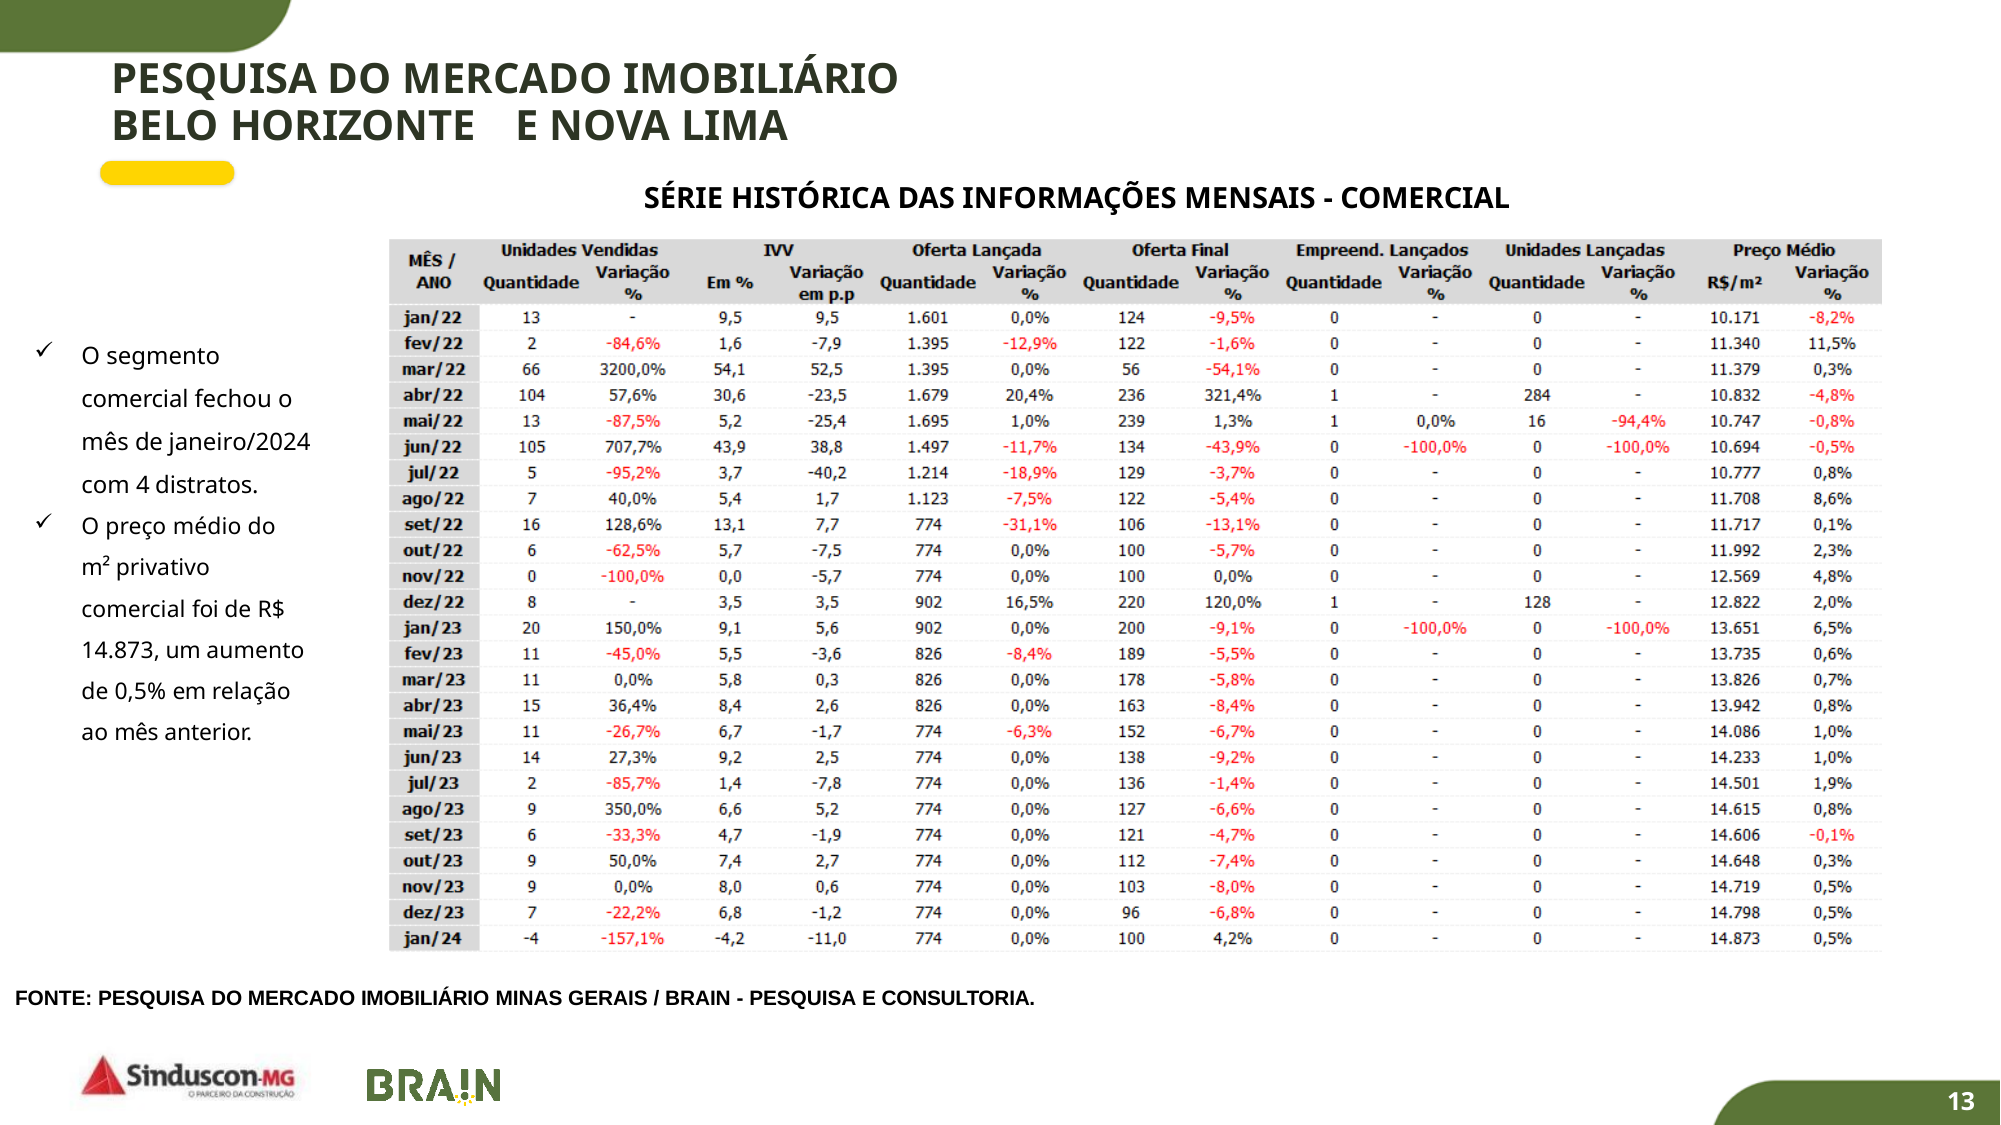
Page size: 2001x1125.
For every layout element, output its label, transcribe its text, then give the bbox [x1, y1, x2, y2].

text_box FONTE: PESQUISA DO MERCADO IMOBILIÁRIO MINAS GERAIS / BRAIN - PESQUISA E CONSULTORIA. [12, 982, 1046, 1010]
picture [0, 0, 2000, 1125]
title PESQUISA DO MERCADO IMOBILIÁRIO BELO HORIZONTE E NOVA LIMA [109, 52, 937, 243]
text_box SÉRIE HISTÓRICA DAS INFORMAÇÕES MENSAIS - COMERCIAL [641, 177, 1568, 215]
text_box O segmento comercial fechou o mês de janeiro/2024 com 4 distratos. O preço médio do m² privativo comercial foi de R$ 14.873, um aumento de 0,5% em relação ao mês anterior. [32, 324, 319, 745]
slide_number 18 [1940, 1083, 1988, 1125]
